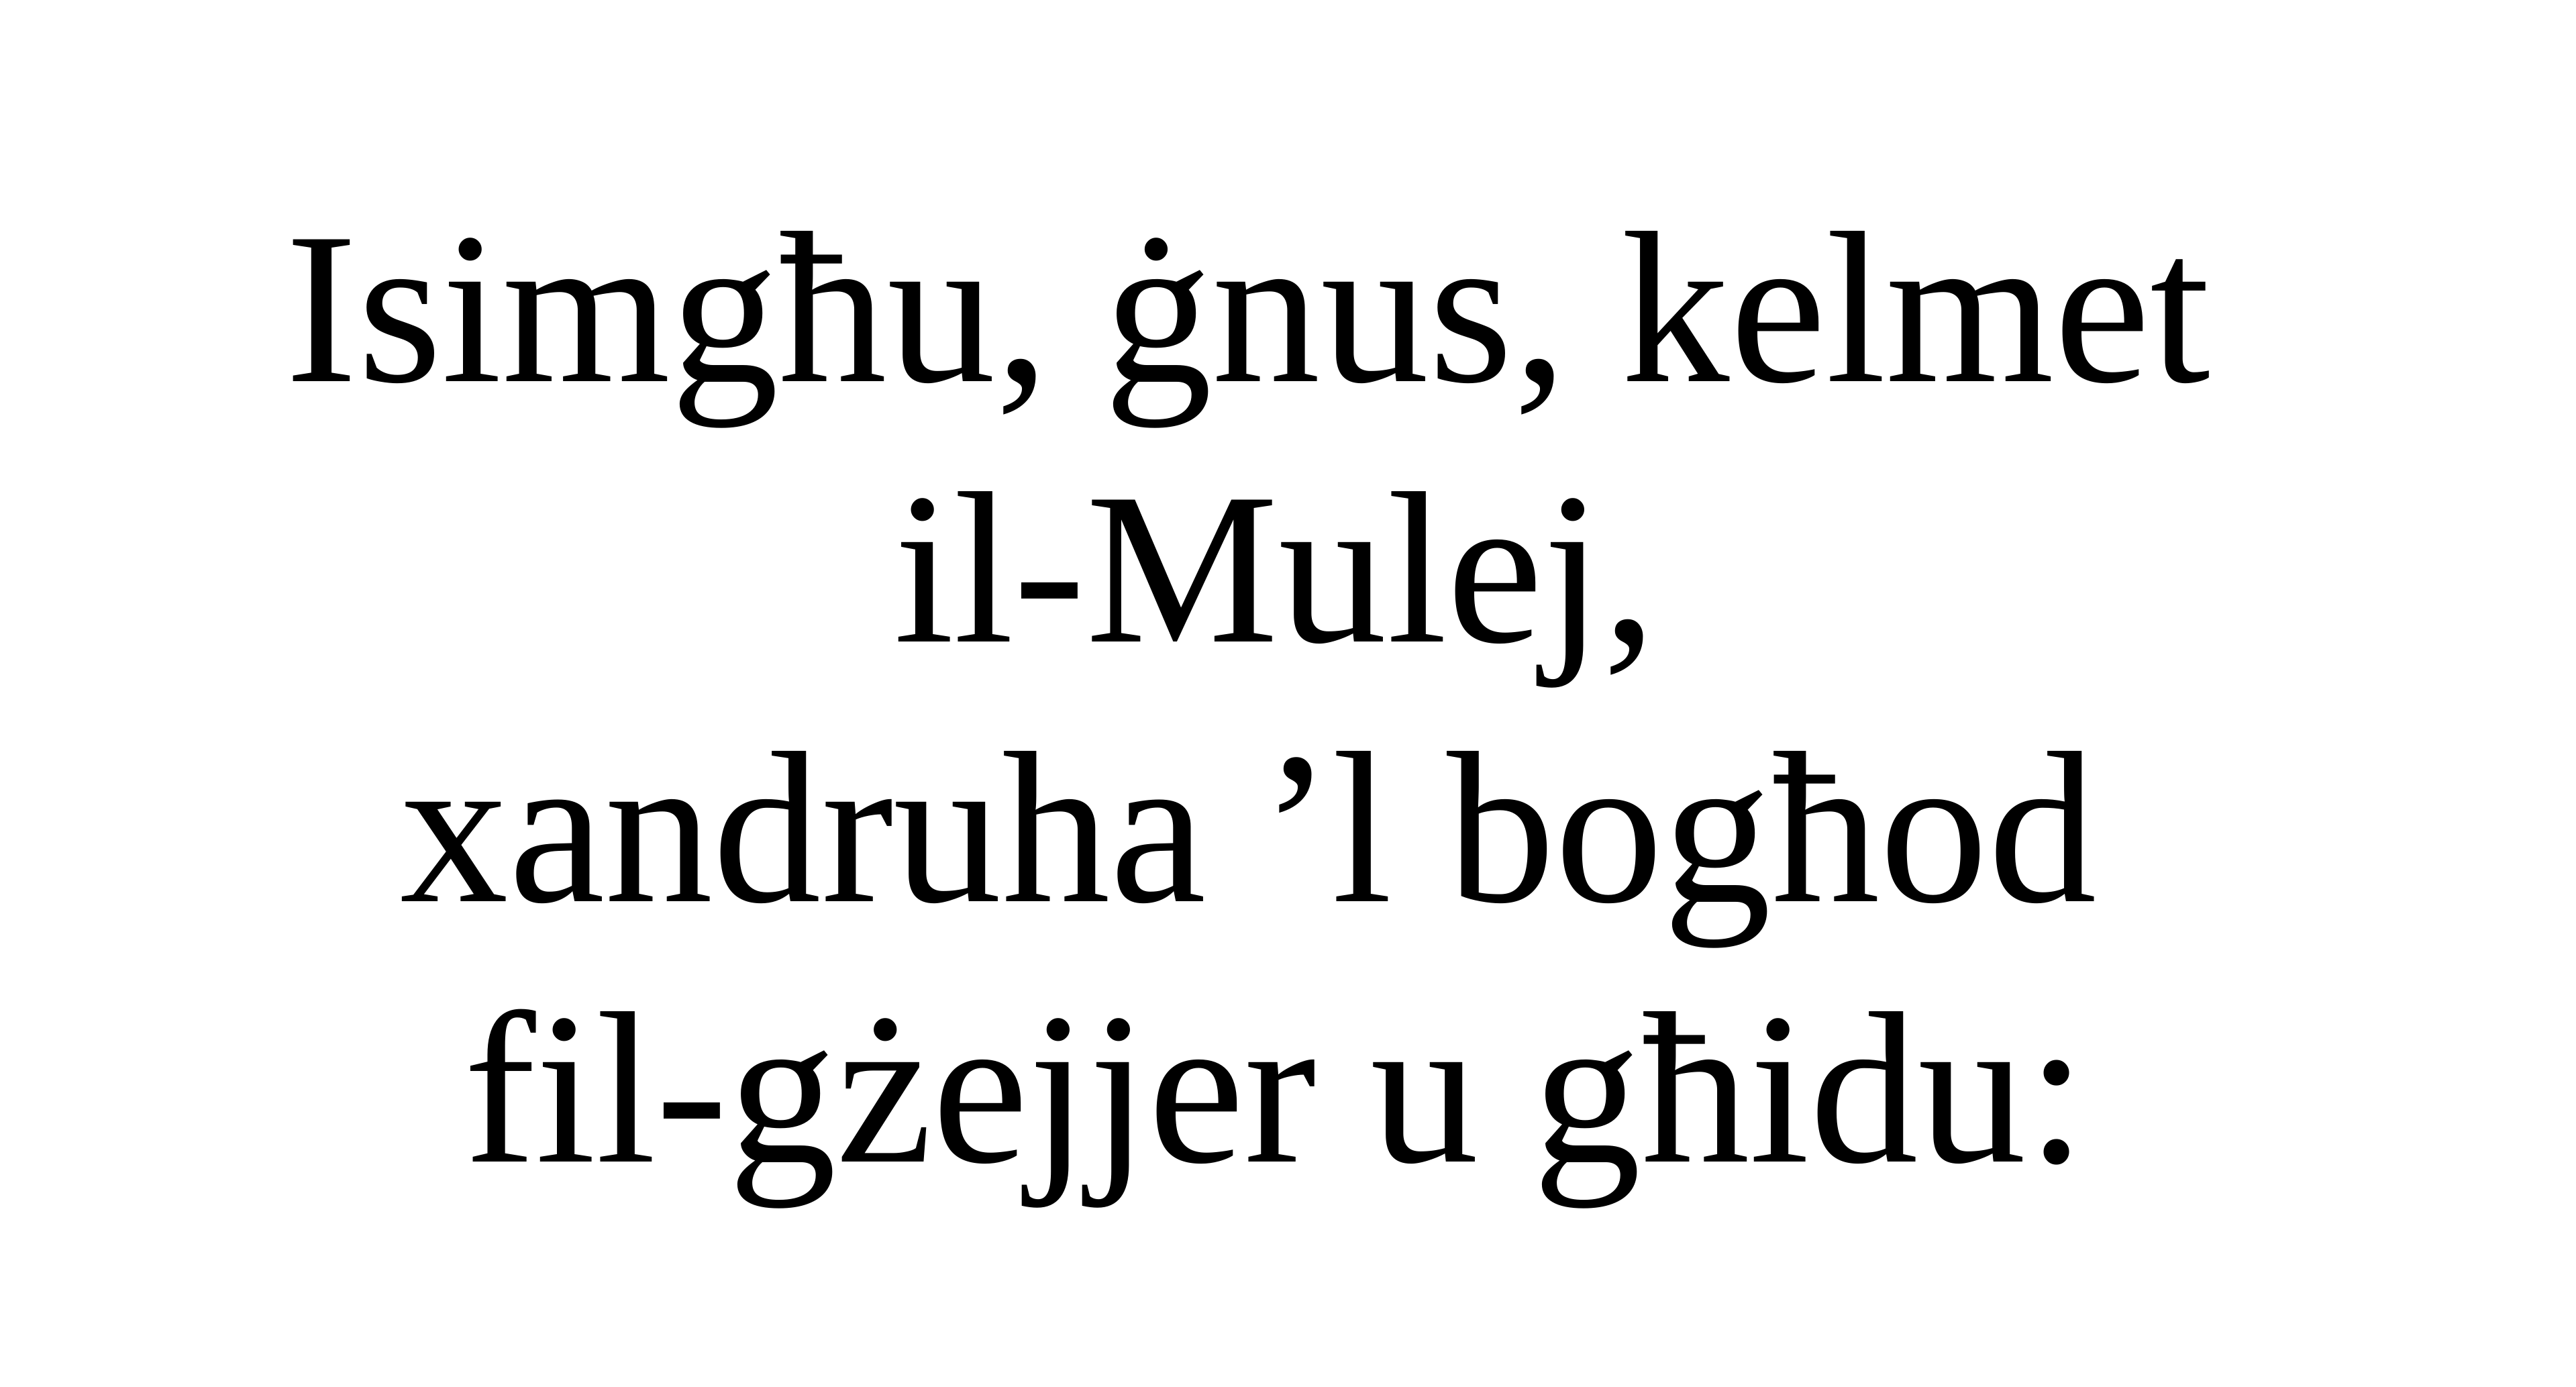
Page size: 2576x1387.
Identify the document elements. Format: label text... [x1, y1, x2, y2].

text_box Isimgħu, ġnus, kelmet il-Mulej, xandruha ’l bogħod fil-gżejjer u għidu: [45, 160, 2507, 1210]
